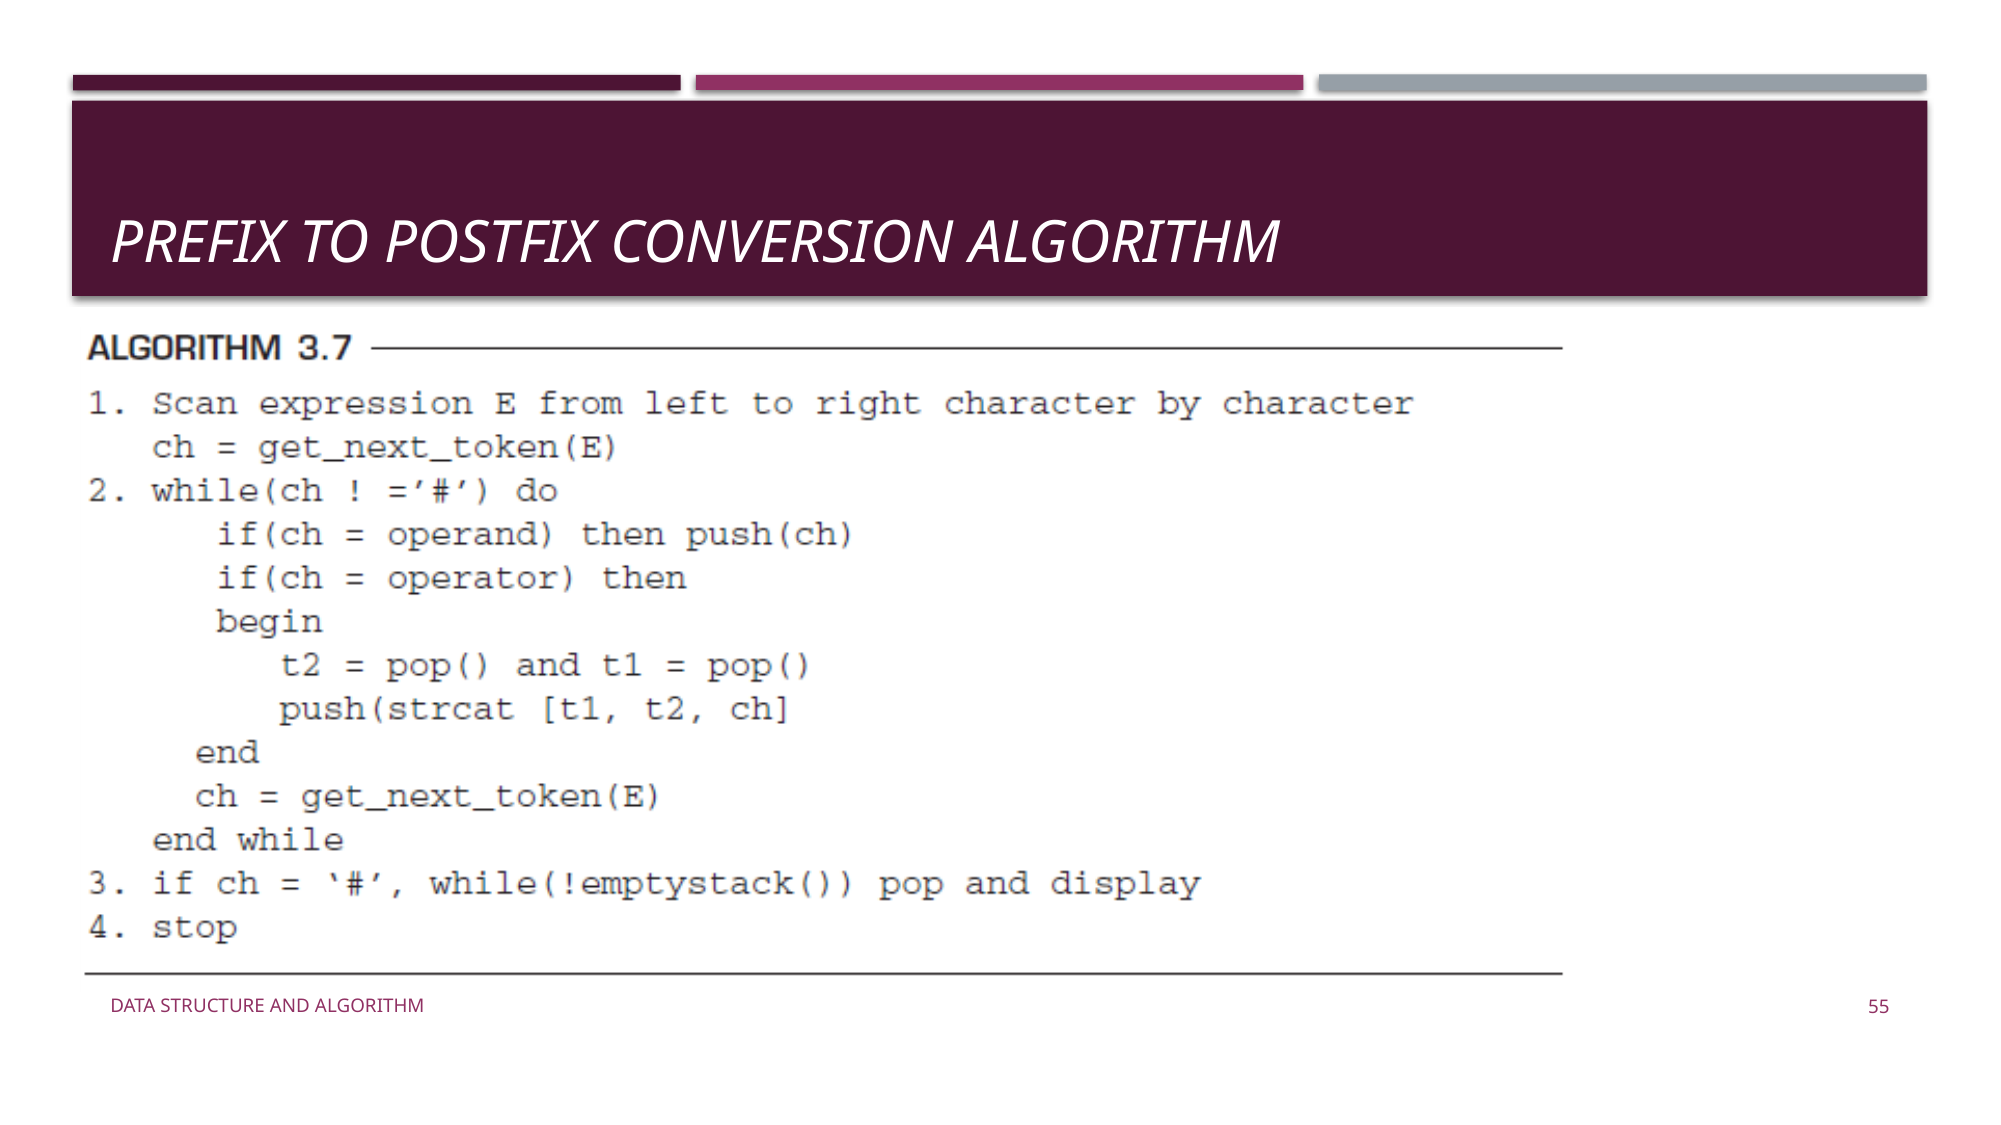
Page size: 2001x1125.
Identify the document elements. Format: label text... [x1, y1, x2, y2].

title Prefix to Postfix Conversion Algorithm [95, 115, 1905, 282]
slide_number 55 [1732, 977, 1905, 1037]
footer Data Structure and Algorithm [95, 1001, 1230, 1037]
picture [78, 326, 1586, 992]
